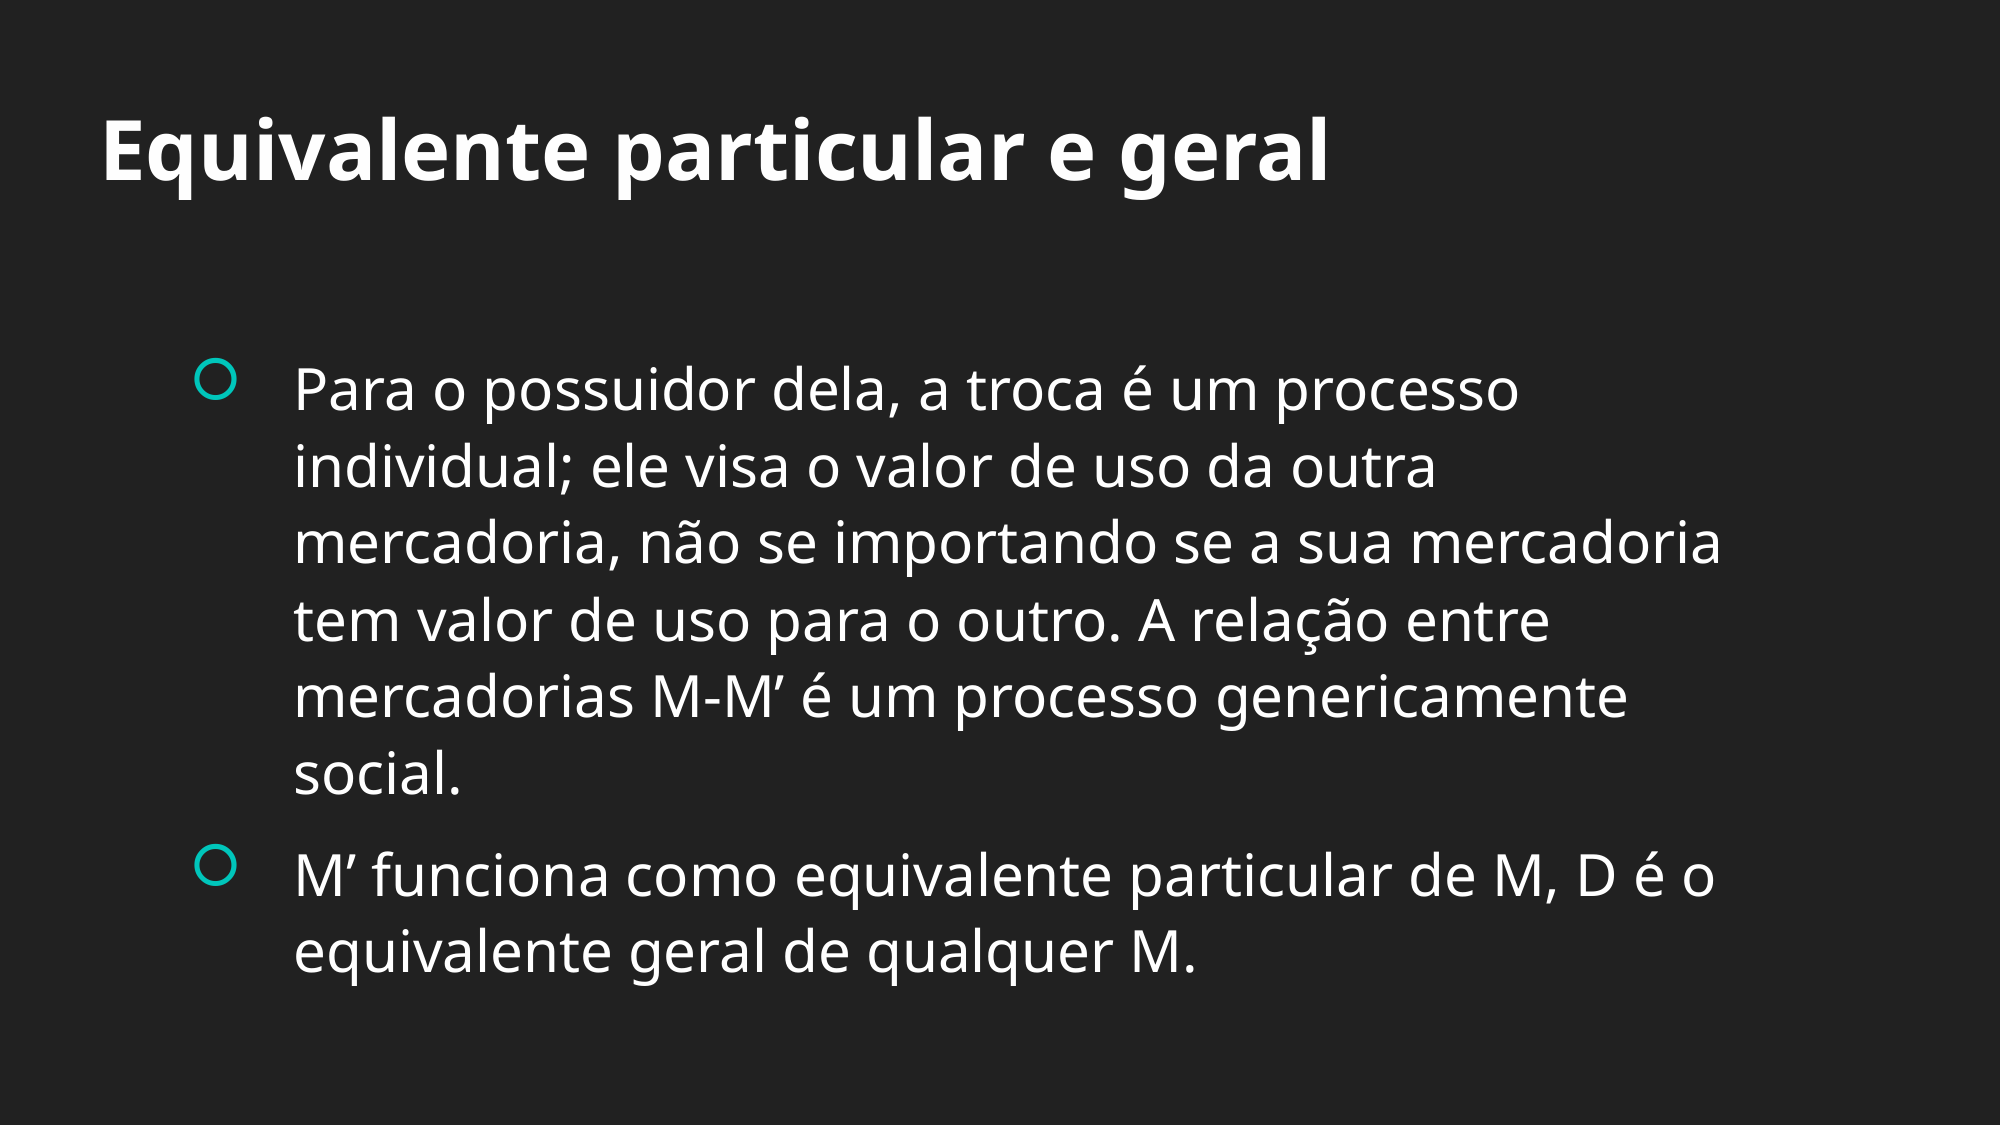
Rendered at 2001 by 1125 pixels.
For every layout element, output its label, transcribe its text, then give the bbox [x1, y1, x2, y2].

text_box Equivalente particular e geral [84, 89, 1852, 213]
text_box Para o possuidor dela, a troca é um processo individual; ele visa o valor de uso da outra mercadoria, não se importando se a sua mercadoria tem valor de uso para o outro. A relação entre mercadorias M-M’ é um processo genericamente social. M’ funciona como equivalente particular de M, D é o equivalente geral de qualquer M. [174, 337, 1773, 1013]
